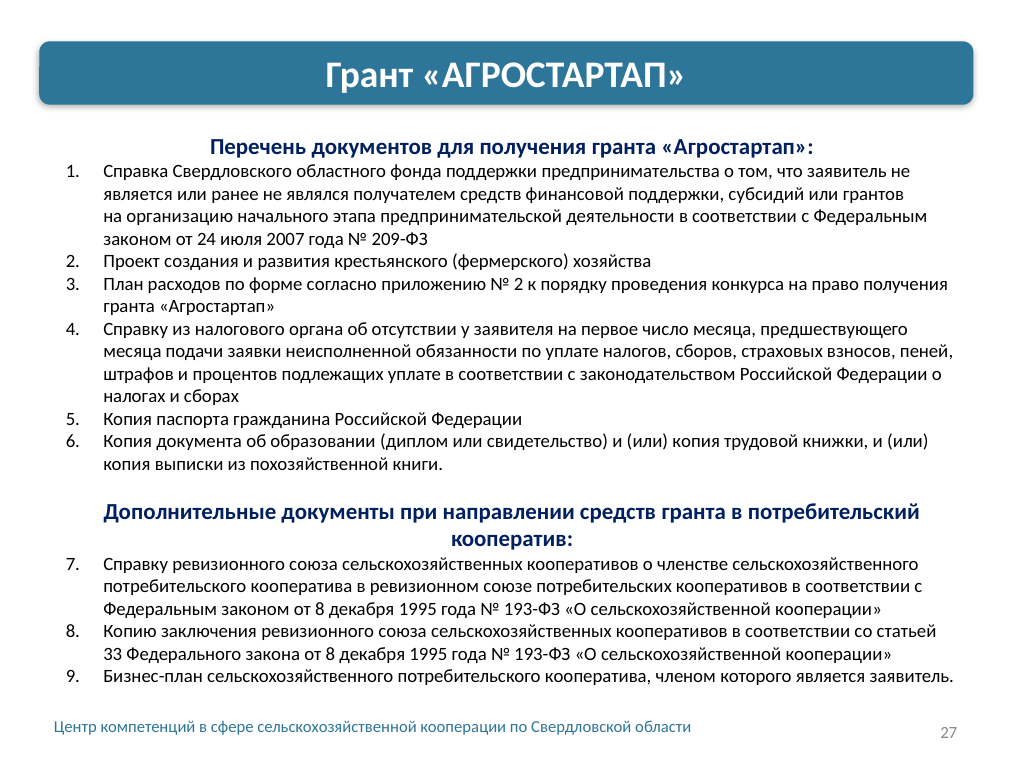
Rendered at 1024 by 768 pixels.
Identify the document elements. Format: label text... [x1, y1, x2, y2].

slide_number 27 [733, 717, 973, 753]
text_box Грант «АГРОСТАРТАП» [38, 40, 975, 106]
text_box Центр компетенций в сфере сельскохозяйственной кооперации по Свердловской области [39, 708, 733, 744]
text_box Перечень документов для получения гранта «Агростартап»: Справка Свердловского областного фонда поддержки предпринимательства о том, что заявитель не является или ранее не являлся получателем средств финансовой поддержки, субсидий или грантов на организацию начального этапа предпринимательской деятельности в соответствии с Федеральным законом от 24 июля 2007 года № 209-ФЗ Проект создания и развития крестьянского (фермерского) хозяйства План расходов по форме согласно приложению № 2 к порядку проведения конкурса на право получения гранта «Агростартап» Справку из налогового органа об отсутствии у заявителя на первое число месяца, предшествующего месяца подачи заявки неисполненной обязанности по уплате налогов, сборов, страховых взносов, пеней, штрафов и процентов подлежащих уплате в соответствии с законодательством Российской Федерации о налогах и сборах Копия паспорта гражданина Российской Федерации Копия документа об образовании (диплом или свидетельство) и (или) копия трудовой книжки, и (или) копия выписки из похозяйственной книги. Дополнительные документы при направлении средств гранта в потребительский кооператив: Справку ревизионного союза сельскохозяйственных кооперативов о членстве сельскохозяйственного потребительского кооператива в ревизионном союзе потребительских кооперативов в соответствии с Федеральным законом от 8 декабря 1995 года № 193-ФЗ «О сельскохозяйственной кооперации» Копию заключения ревизионного союза сельскохозяйственных кооперативов в соответствии со статьей 33 Федерального закона от 8 декабря 1995 года № 193-ФЗ «О сельскохозяйственной кооперации» Бизнес-план сельскохозяйственного потребительского кооператива, членом которого является заявитель. [51, 123, 974, 717]
